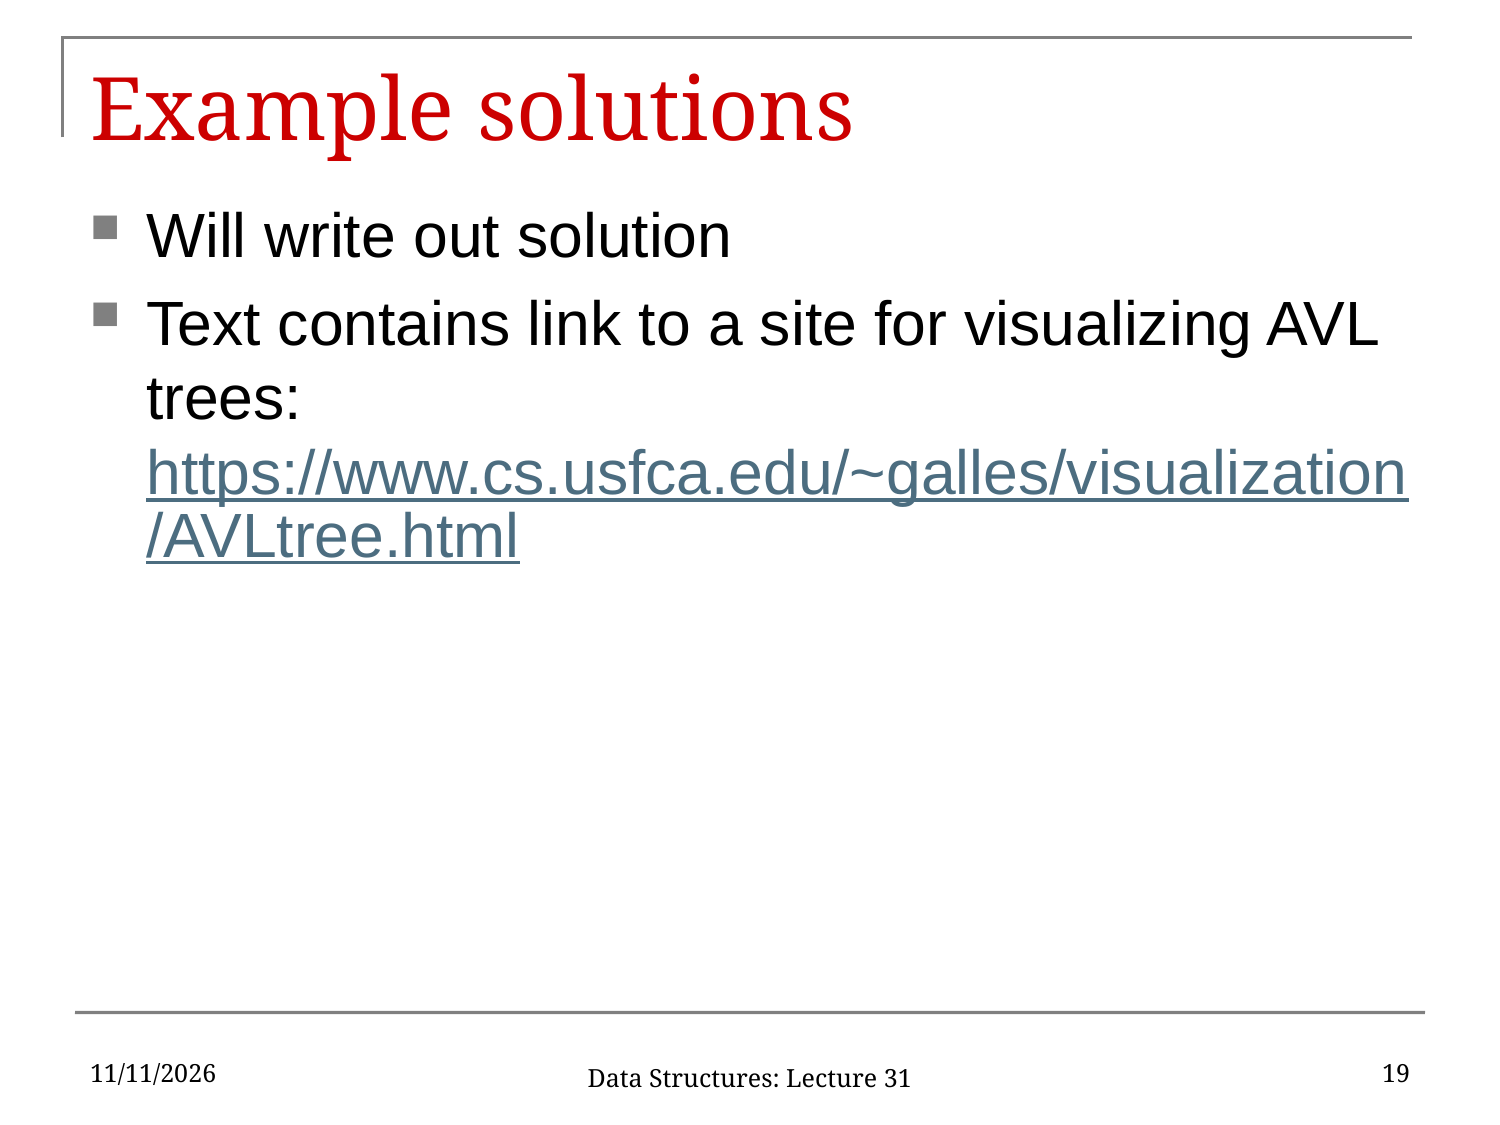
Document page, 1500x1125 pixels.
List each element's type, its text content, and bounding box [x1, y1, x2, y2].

footer Data Structures: Lecture 31 [512, 1024, 988, 1101]
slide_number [74, 1023, 426, 1100]
list Will write out solution Text contains link to a site for visualizing AVL trees: https://www.cs.usfca.edu/~galles/visualization/AVLtree.html [75, 187, 1425, 1006]
title Example solutions [75, 45, 1425, 163]
slide_number 19 [1074, 1023, 1426, 1100]
